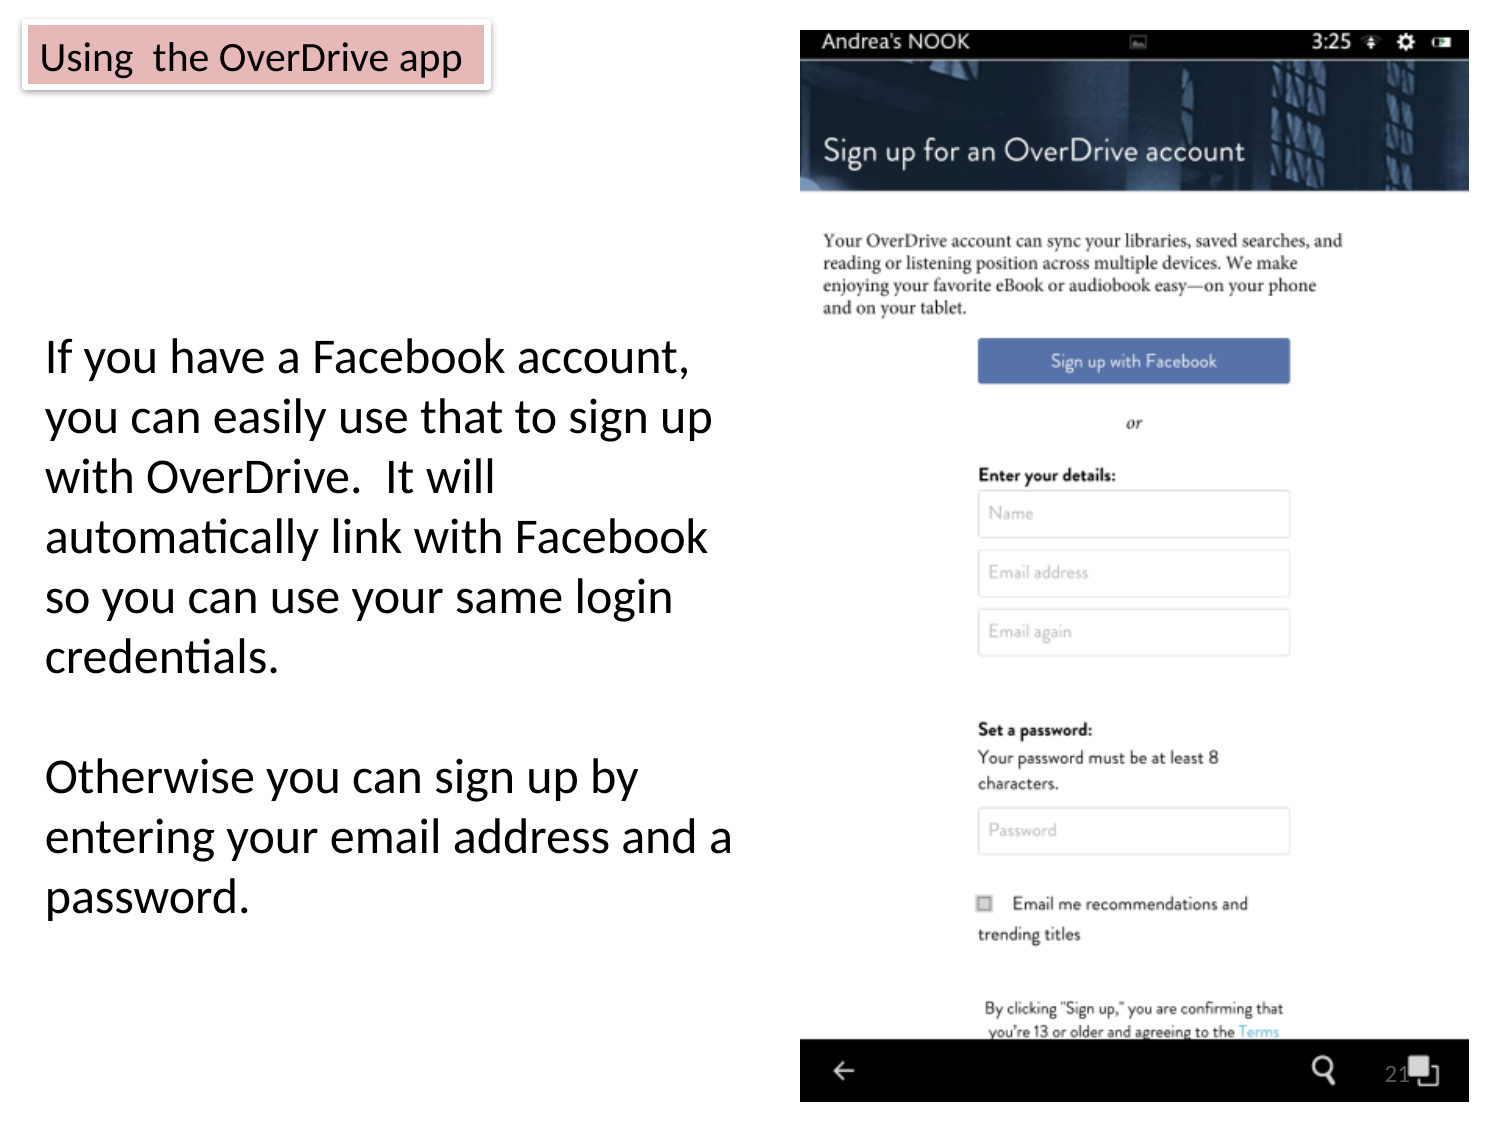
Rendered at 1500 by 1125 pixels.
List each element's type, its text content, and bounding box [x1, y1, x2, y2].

text_box Using the OverDrive app [22, 19, 491, 90]
text_box If you have a Facebook account, you can easily use that to sign up with OverDrive. It will automatically link with Facebook so you can use your same login credentials. Otherwise you can sign up by entering your email address and a password. [30, 316, 768, 931]
picture [799, 30, 1469, 1102]
